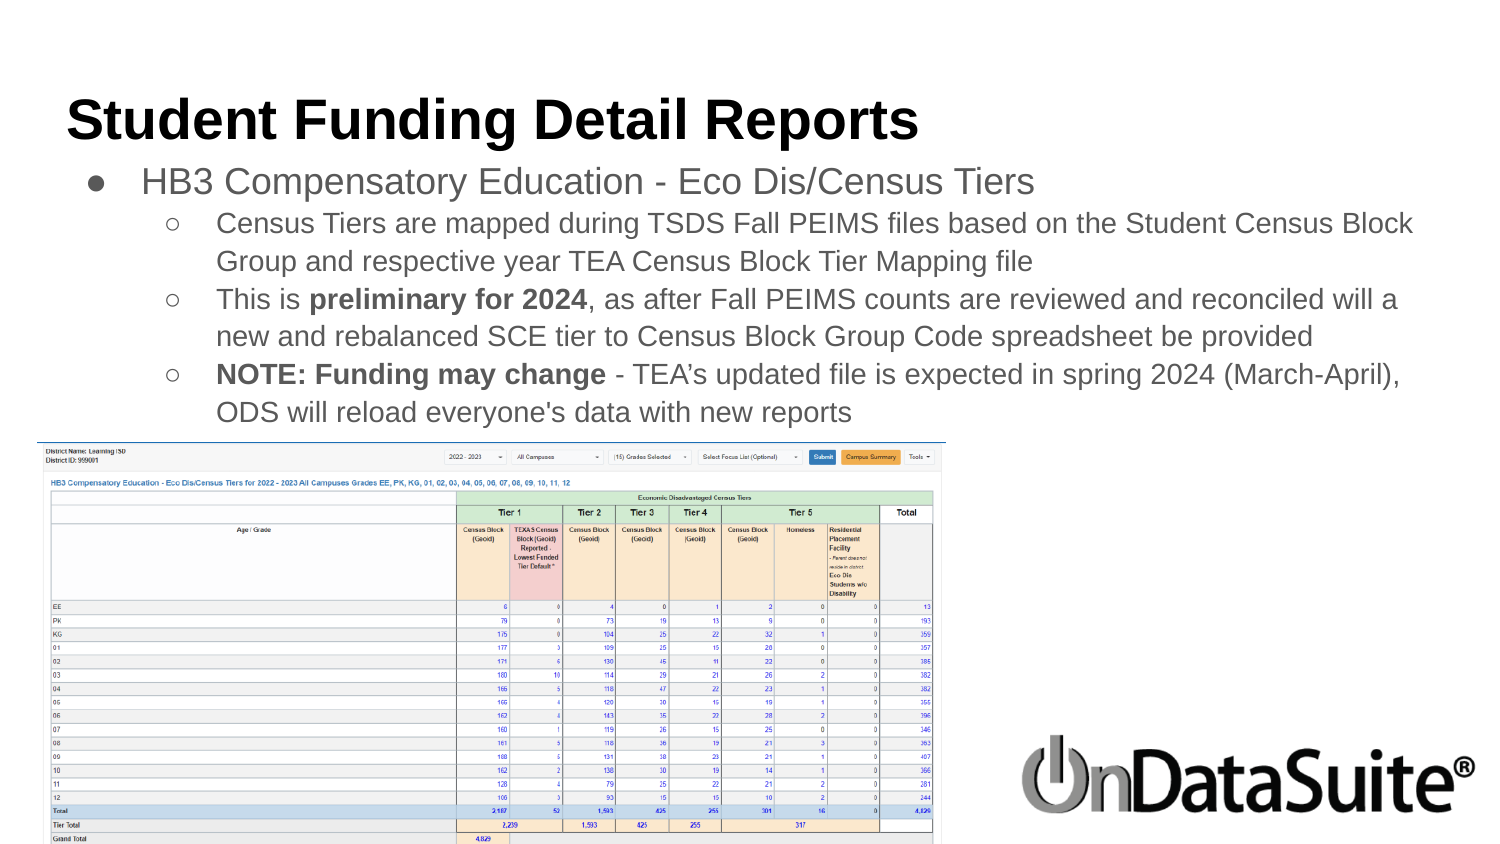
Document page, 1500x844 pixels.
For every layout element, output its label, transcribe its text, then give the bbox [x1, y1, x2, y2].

picture [37, 441, 946, 844]
picture [1001, 728, 1488, 823]
title Student Funding Detail Reports [51, 72, 1449, 139]
list HB3 Compensatory Education - Eco Dis/Census Tiers Census Tiers are mapped during TSDS Fall PEIMS files based on the Student Census Block Group and respective year TEA Census Block Tier Mapping file This is preliminary for 2024, as after Fall PEIMS counts are reviewed and reconciled will a new and rebalanced SCE tier to Census Block Group Code spreadsheet be provided NOTE: Funding may change - TEA’s updated file is expected in spring 2024 (March-April), ODS will reload everyone's data with new reports [51, 139, 1473, 695]
